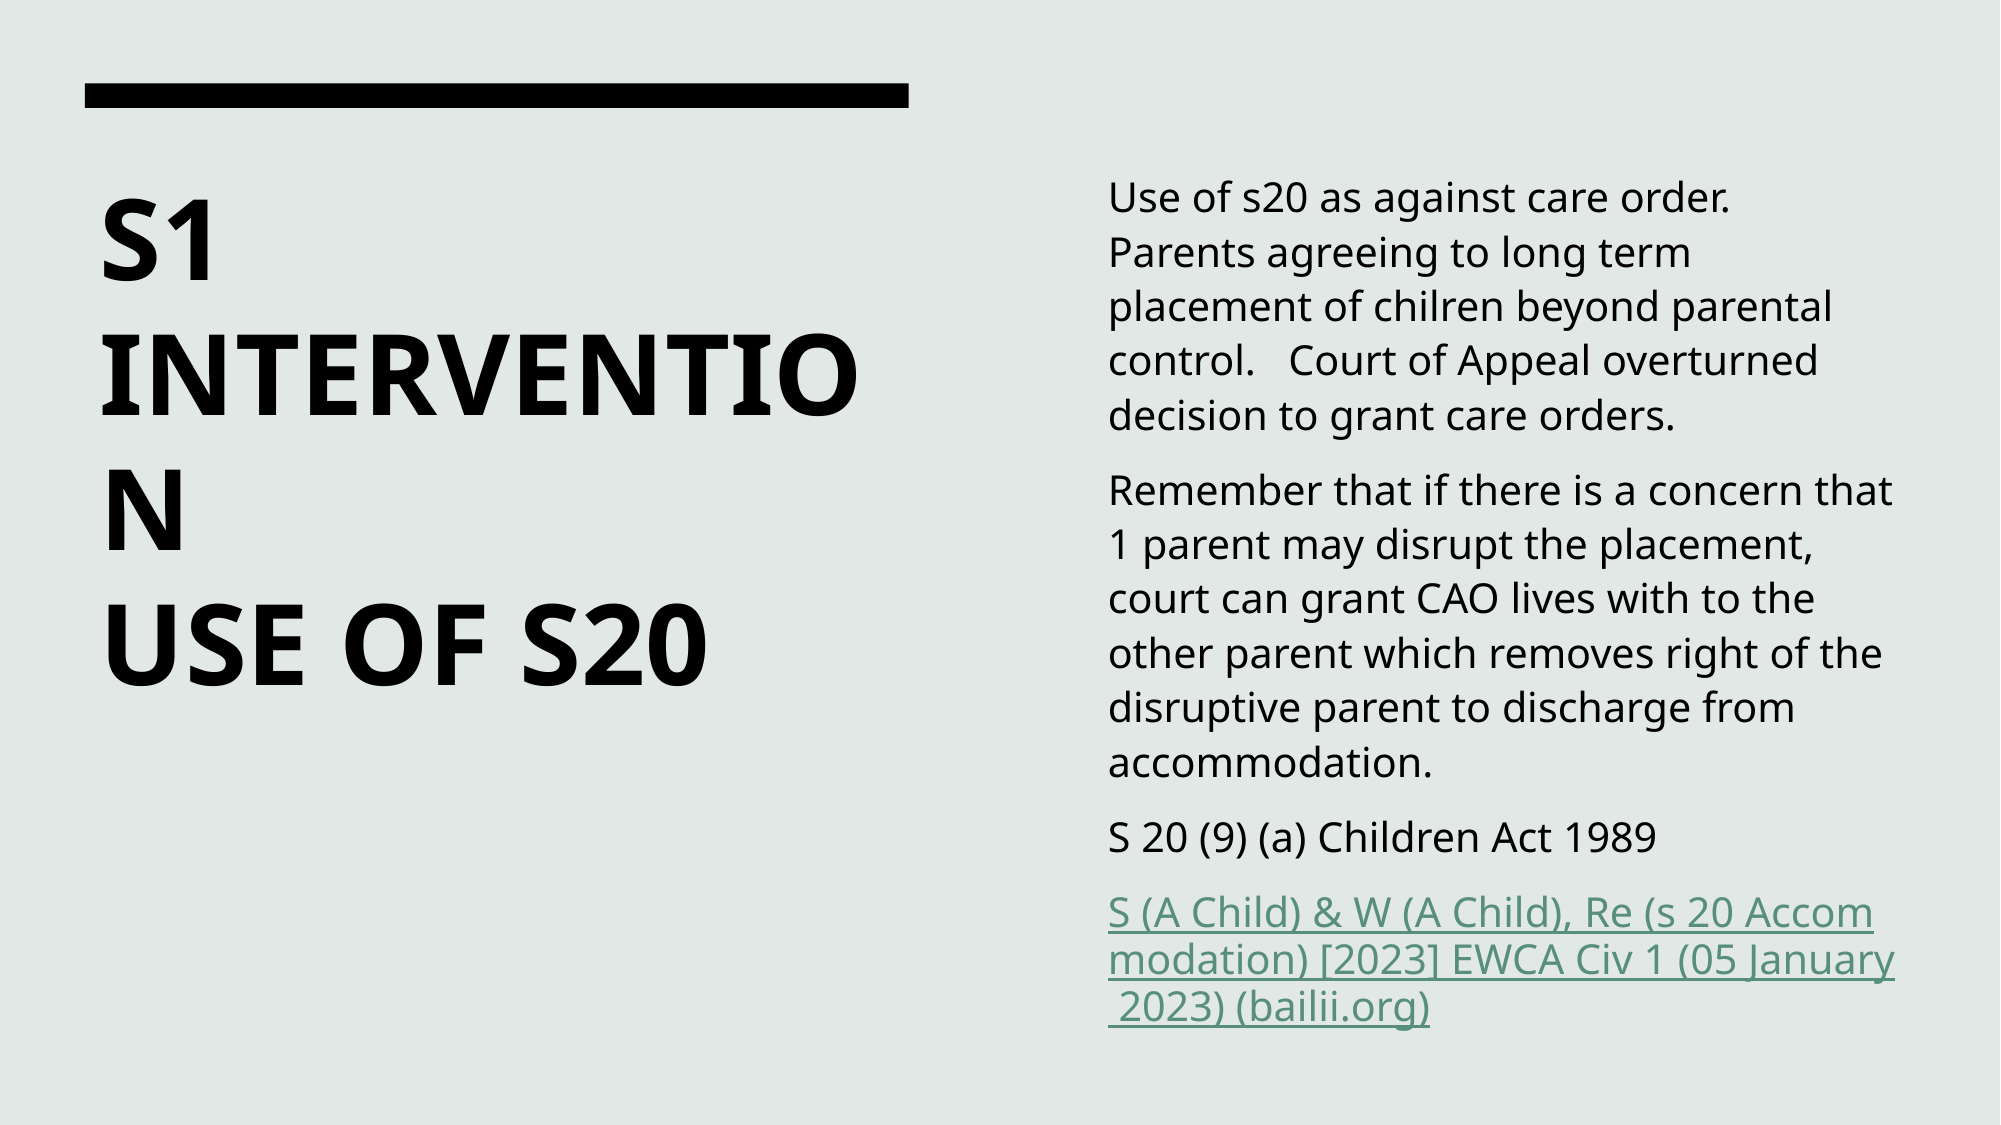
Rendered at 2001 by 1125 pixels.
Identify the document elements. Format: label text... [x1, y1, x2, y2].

list Use of s20 as against care order. Parents agreeing to long term placement of chilren beyond parental control. Court of Appeal overturned decision to grant care orders. Remember that if there is a concern that 1 parent may disrupt the placement, court can grant CAO lives with to the other parent which removes right of the disruptive parent to discharge from accommodation. S 20 (9) (a) Children Act 1989 S (A Child) & W (A Child), Re (s 20 Accommodation) [2023] EWCA Civ 1 (05 January 2023) (bailii.org) [1092, 158, 1917, 958]
title S1 INTERVENTION USE OF S20 [84, 160, 909, 960]
